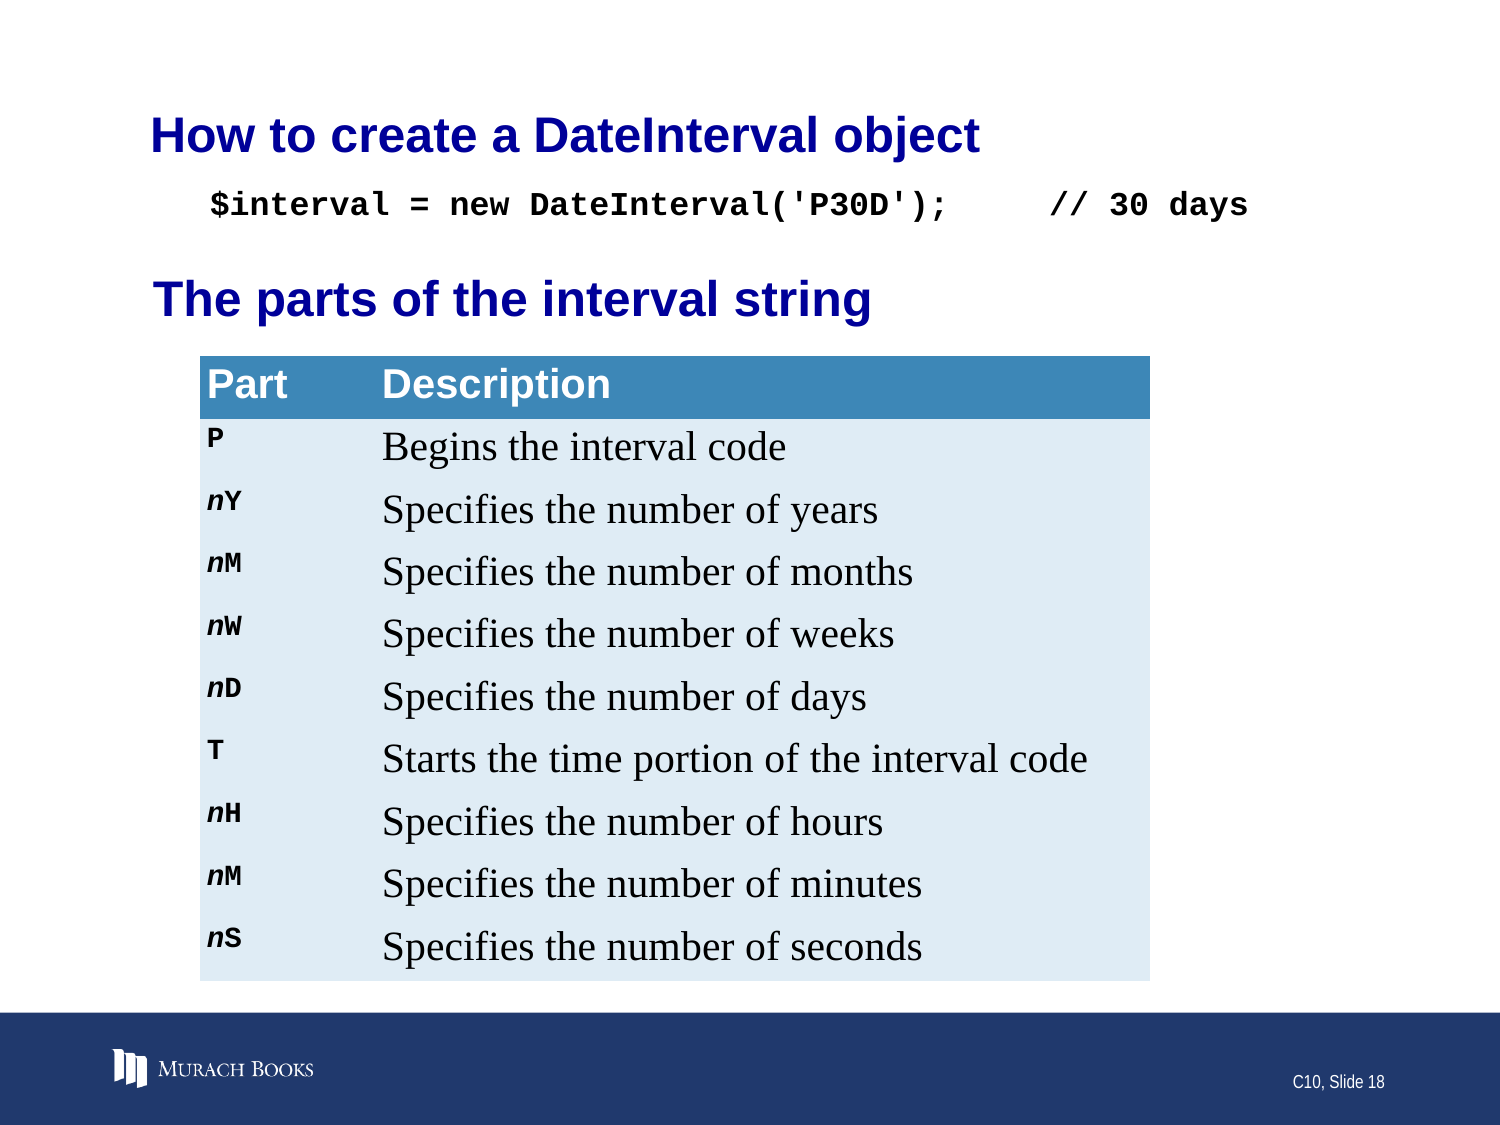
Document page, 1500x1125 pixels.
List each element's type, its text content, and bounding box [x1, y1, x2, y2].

table_cell nM [200, 544, 375, 606]
table_cell Specifies the number of minutes [375, 856, 1150, 919]
table_cell Specifies the number of years [375, 538, 1150, 544]
table_cell Specifies the number of weeks [375, 606, 1150, 669]
table_cell Starts the time portion of the interval code [375, 731, 1150, 794]
list $interval = new DateInterval('P30D'); // 30 days The parts of the interval string [137, 174, 1351, 538]
table_cell Specifies the number of seconds [375, 919, 1150, 981]
table_cell nY [200, 538, 375, 544]
table_cell Specifies the number of hours [375, 794, 1150, 856]
table_cell Specifies the number of months [375, 544, 1150, 606]
title How to create a DateInterval object [150, 102, 1350, 164]
footer [12, 1025, 463, 1100]
table_cell nH [200, 794, 375, 856]
slide_number C10, Slide 18 [1087, 1025, 1400, 1100]
table_cell nS [200, 919, 375, 981]
table_cell Specifies the number of days [375, 669, 1150, 731]
table_cell nW [200, 606, 375, 669]
table_cell nM [200, 856, 375, 919]
table_cell T [200, 731, 375, 794]
table_cell nD [200, 669, 375, 731]
